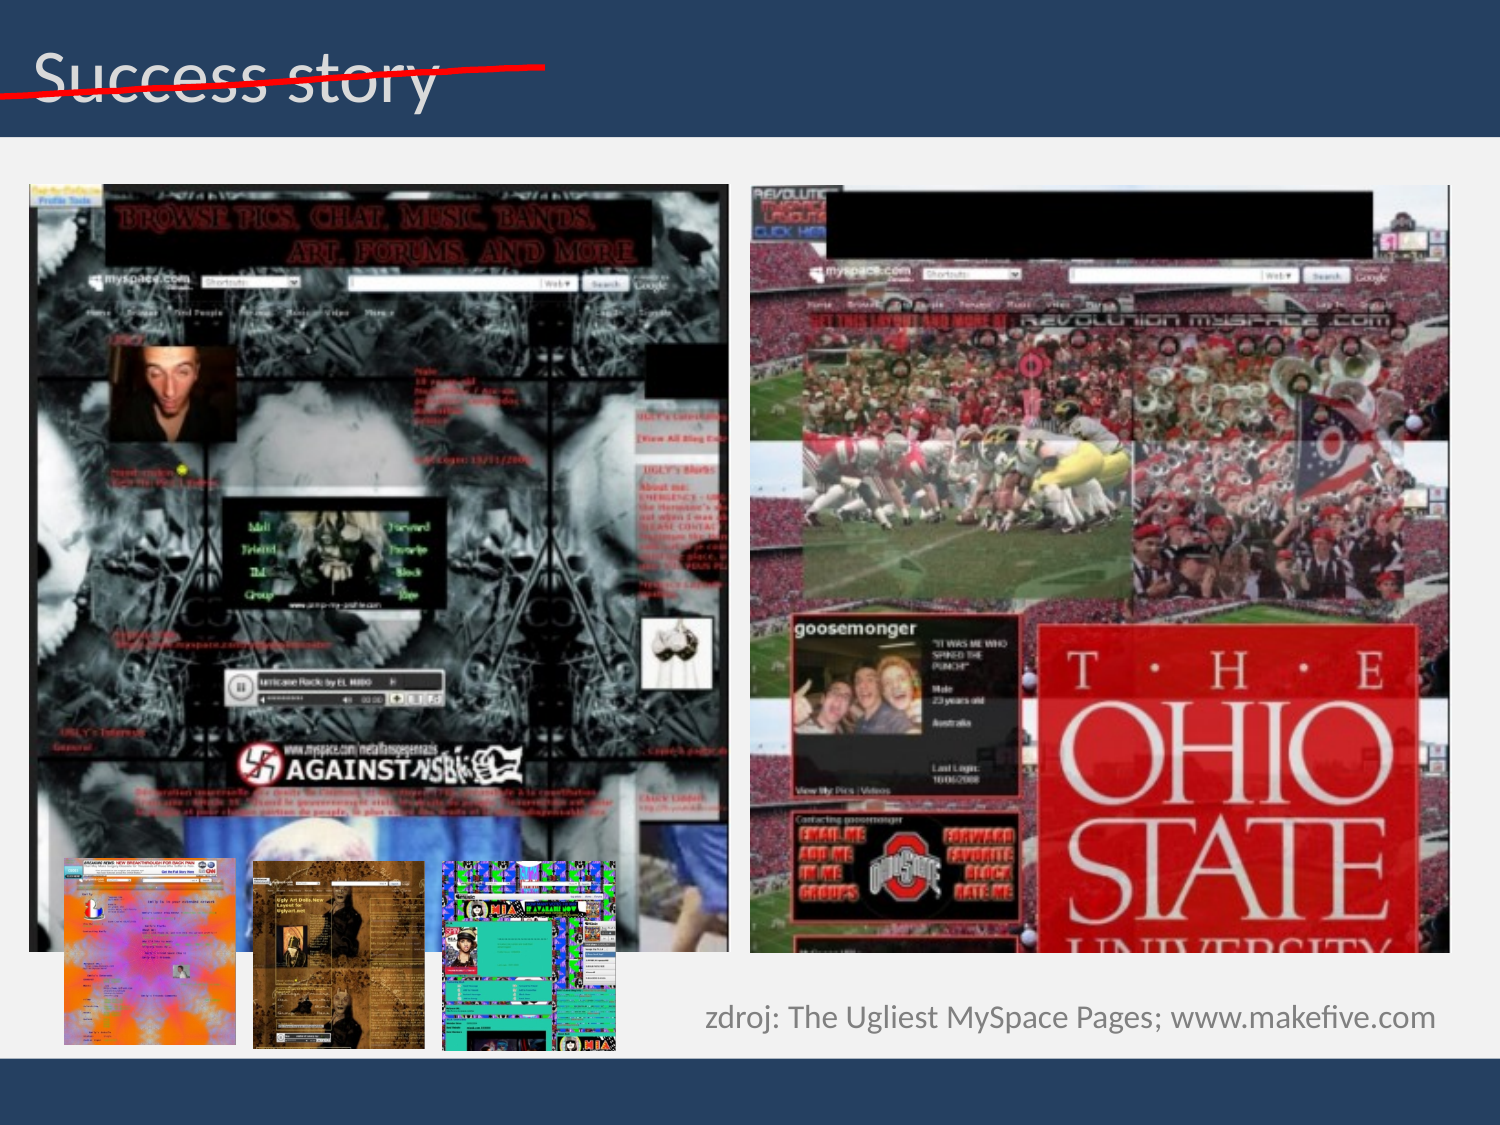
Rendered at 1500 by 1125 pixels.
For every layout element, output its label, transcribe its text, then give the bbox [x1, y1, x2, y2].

picture [29, 184, 731, 1052]
text_box zdroj: The Ugliest MySpace Pages; www.makefive.com [620, 987, 1452, 1043]
title Success story [17, 19, 1282, 126]
picture [749, 184, 1452, 953]
text_box [0, 67, 545, 97]
